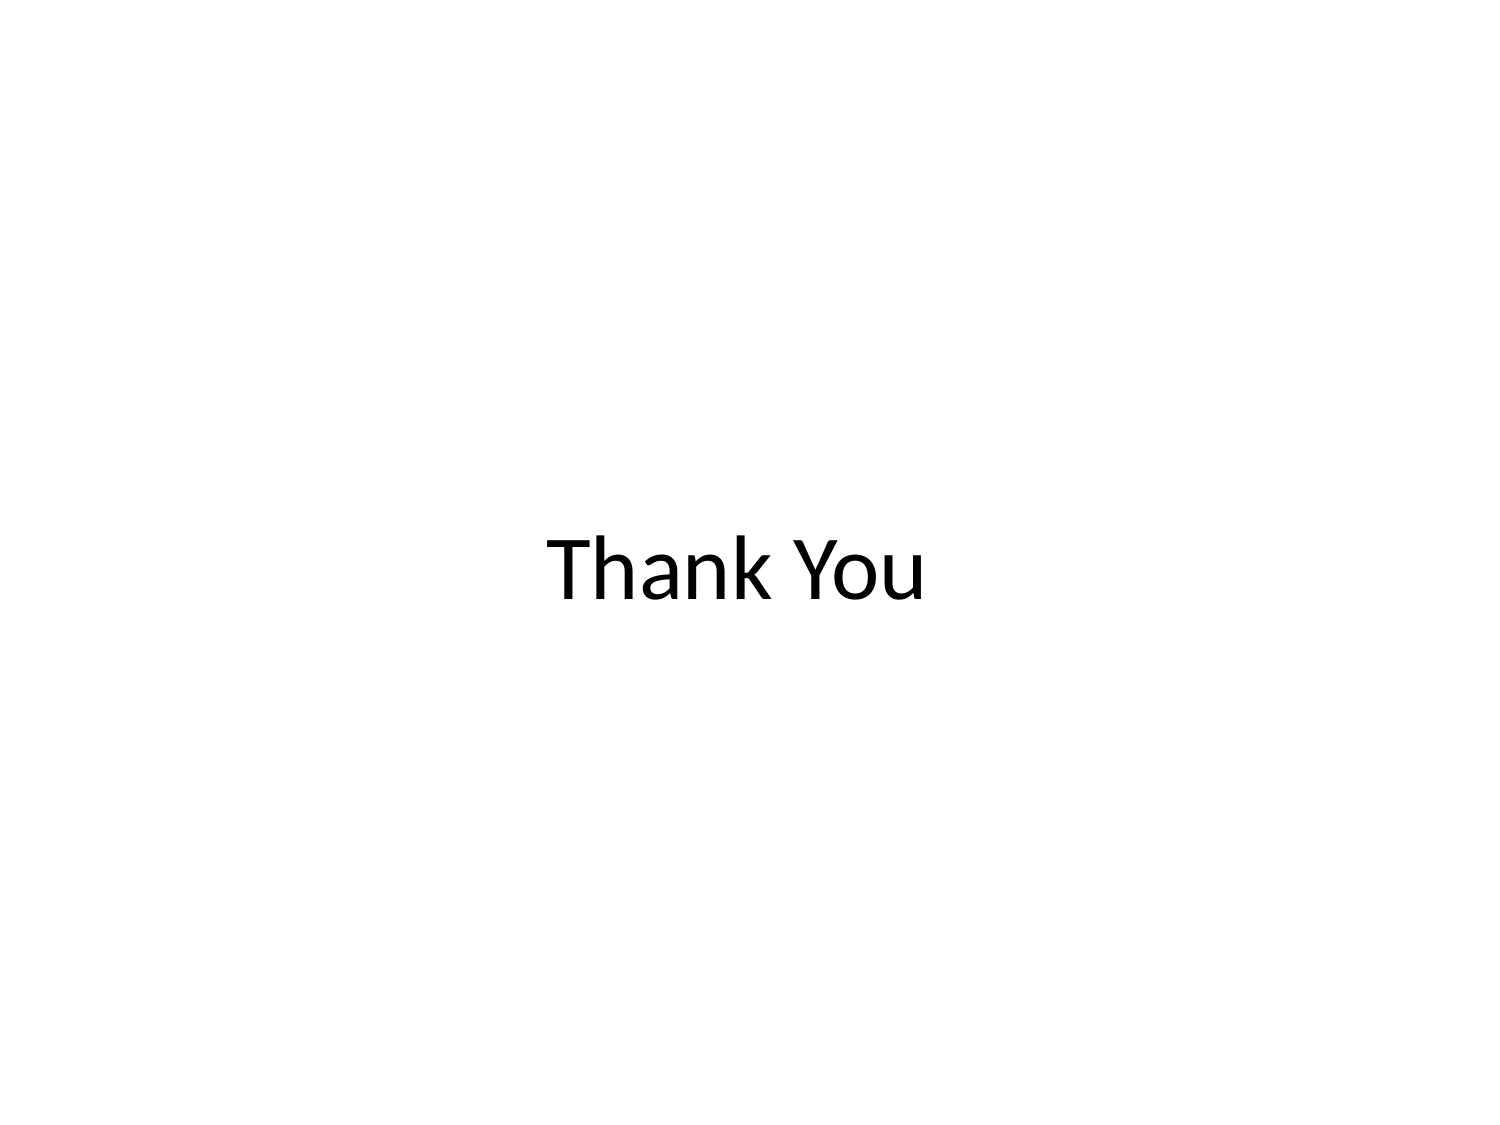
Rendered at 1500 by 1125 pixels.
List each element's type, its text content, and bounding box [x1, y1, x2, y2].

title Thank You [99, 500, 1375, 625]
